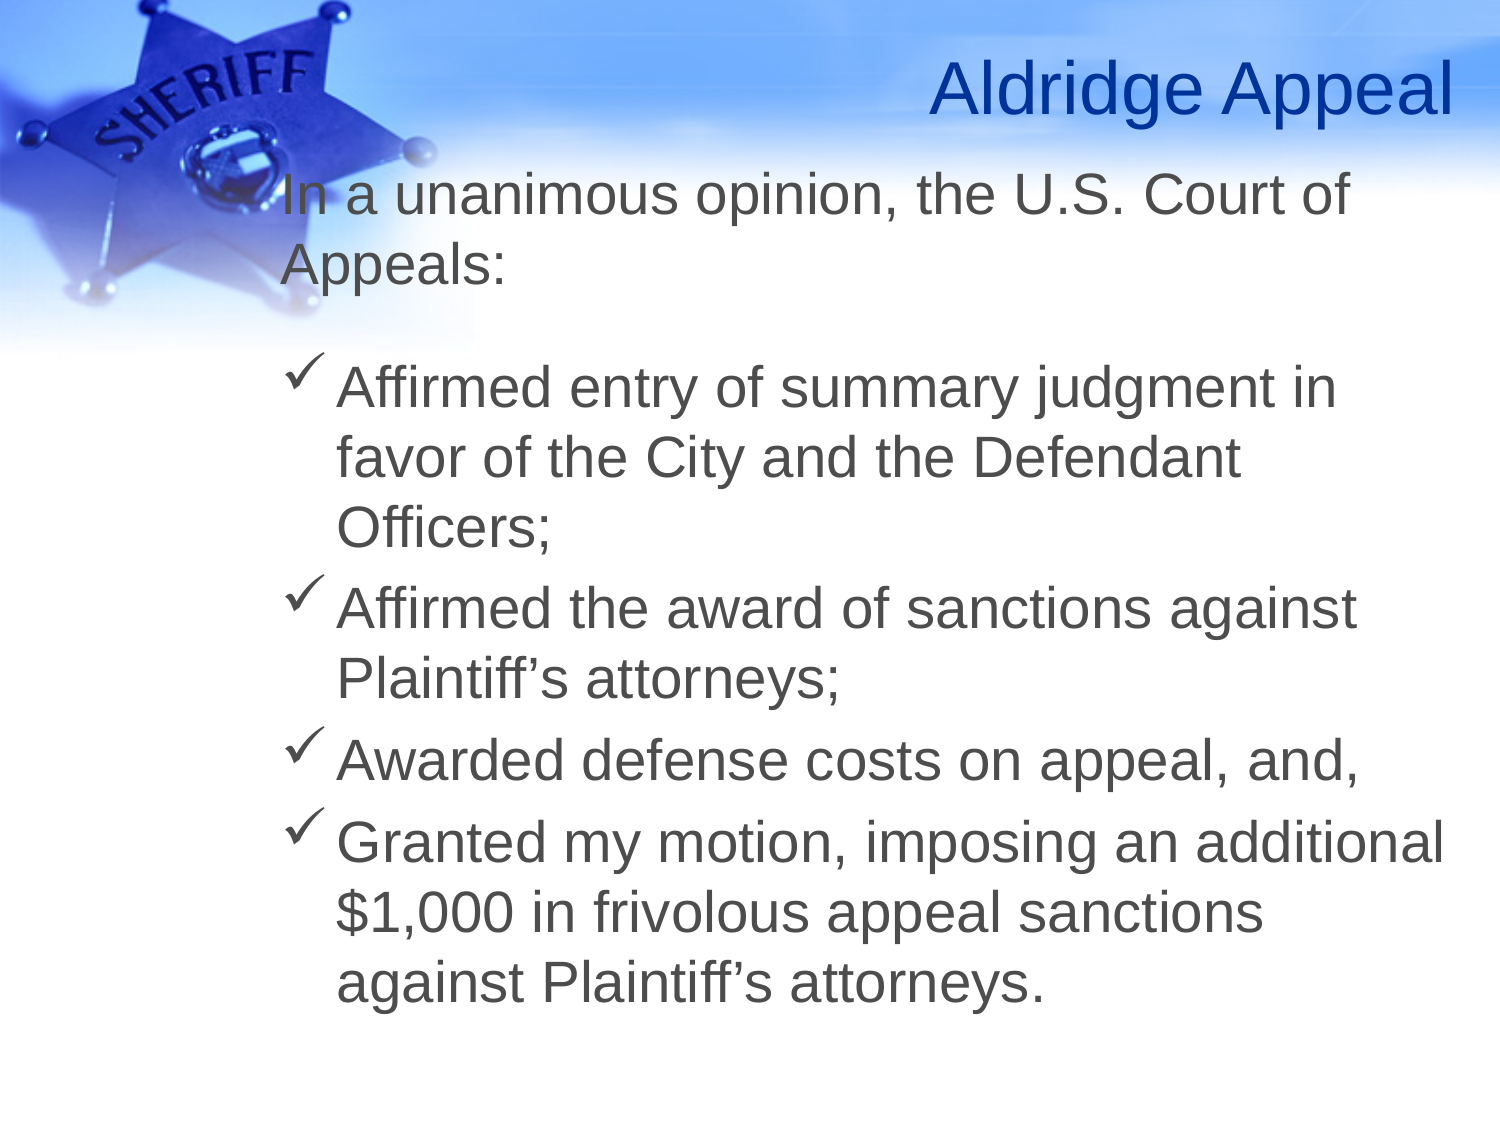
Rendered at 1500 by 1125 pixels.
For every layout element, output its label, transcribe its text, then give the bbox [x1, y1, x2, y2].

picture [0, 0, 1500, 1125]
list In a unanimous opinion, the U.S. Court of Appeals: Affirmed entry of summary judgment in favor of the City and the Defendant Officers; Affirmed the award of sanctions against Plaintiff’s attorneys; Awarded defense costs on appeal, and, Granted my motion, imposing an additional $1,000 in frivolous appeal sanctions against Plaintiff’s attorneys. [265, 148, 1471, 1095]
title Aldridge Appeal [395, 42, 1471, 127]
